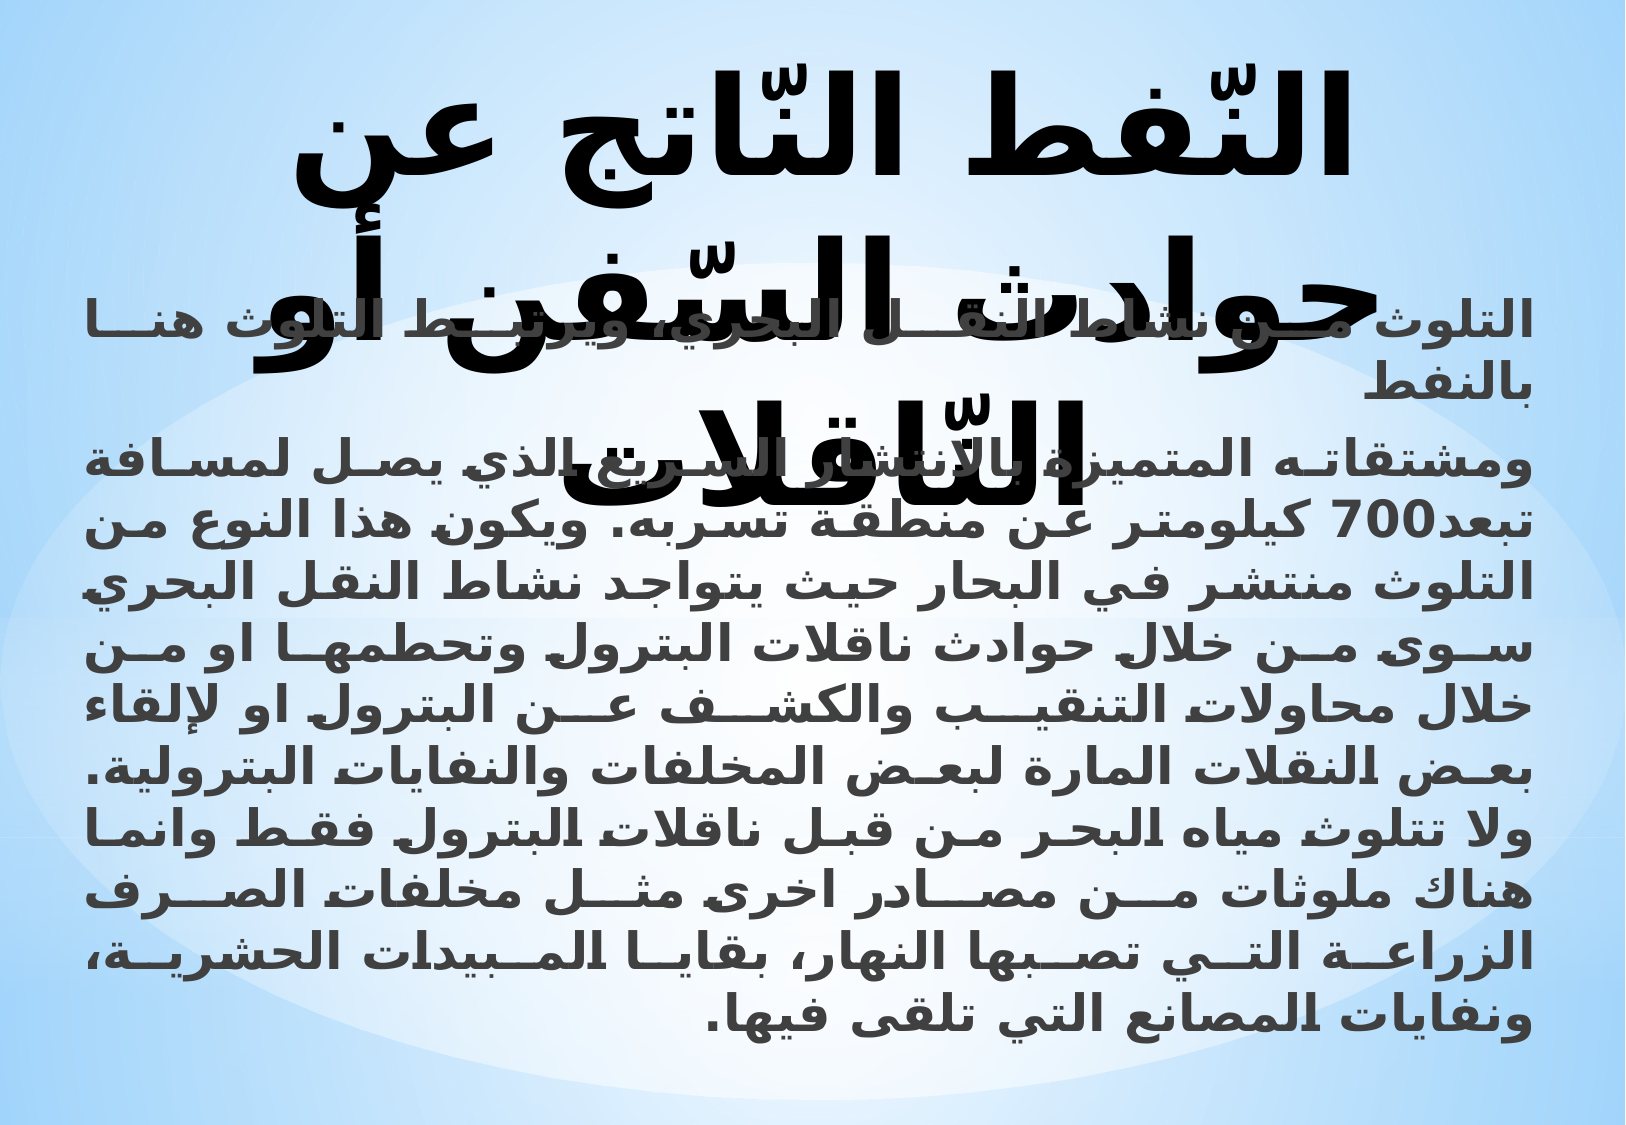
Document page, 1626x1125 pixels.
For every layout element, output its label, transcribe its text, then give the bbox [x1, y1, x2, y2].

title النّفط النّاتج عن حوادث السّفن أو النّاقلات [81, 30, 1569, 219]
list التلوث من نشاط النقل البحري، ويرتبط التلوث هنا بالنفط ومشتقاته المتميزة بالانتشار السريع الذي يصل لمسافة تبعد700 كيلومتر عن منطقة تسربه. ويكون هذا النوع من التلوث منتشر في البحار حيث يتواجد نشاط النقل البحري سوى من خلال حوادث ناقلات البترول وتحطمها او من خلال محاولات التنقيب والكشف عن البترول او لإلقاء بعض النقلات المارة لبعض المخلفات والنفايات البترولية. ولا تتلوث مياه البحر من قبل ناقلات البترول فقط وانما هناك ملوثات من مصادر اخرى مثل مخلفات الصرف الزراعة التي تصبها النهار، بقايا المبيدات الحشرية، ونفايات المصانع التي تلقى فيها. [68, 278, 1557, 1054]
